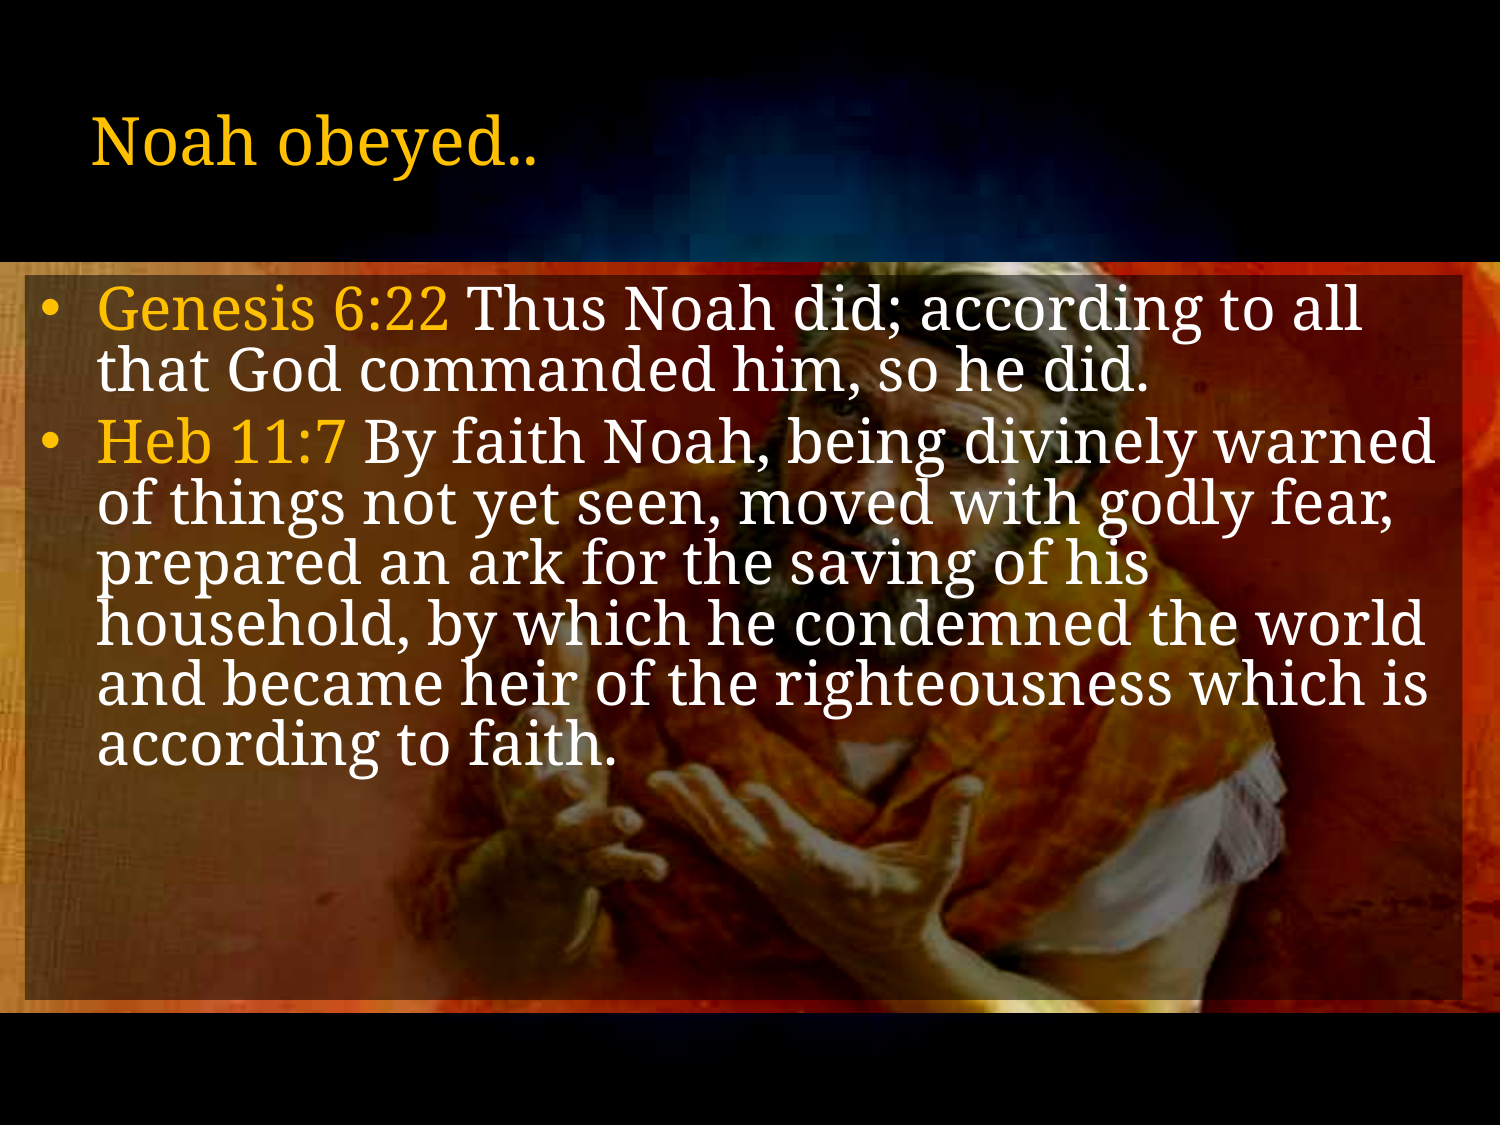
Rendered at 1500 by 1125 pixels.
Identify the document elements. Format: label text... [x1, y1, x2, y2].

list Genesis 6:22 Thus Noah did; according to all that God commanded him, so he did. Heb 11:7 By faith Noah, being divinely warned of things not yet seen, moved with godly fear, prepared an ark for the saving of his household, by which he condemned the world and became heir of the righteousness which is according to faith. [24, 275, 1463, 1000]
title Noah obeyed.. [75, 45, 925, 233]
picture [0, 262, 1500, 1013]
